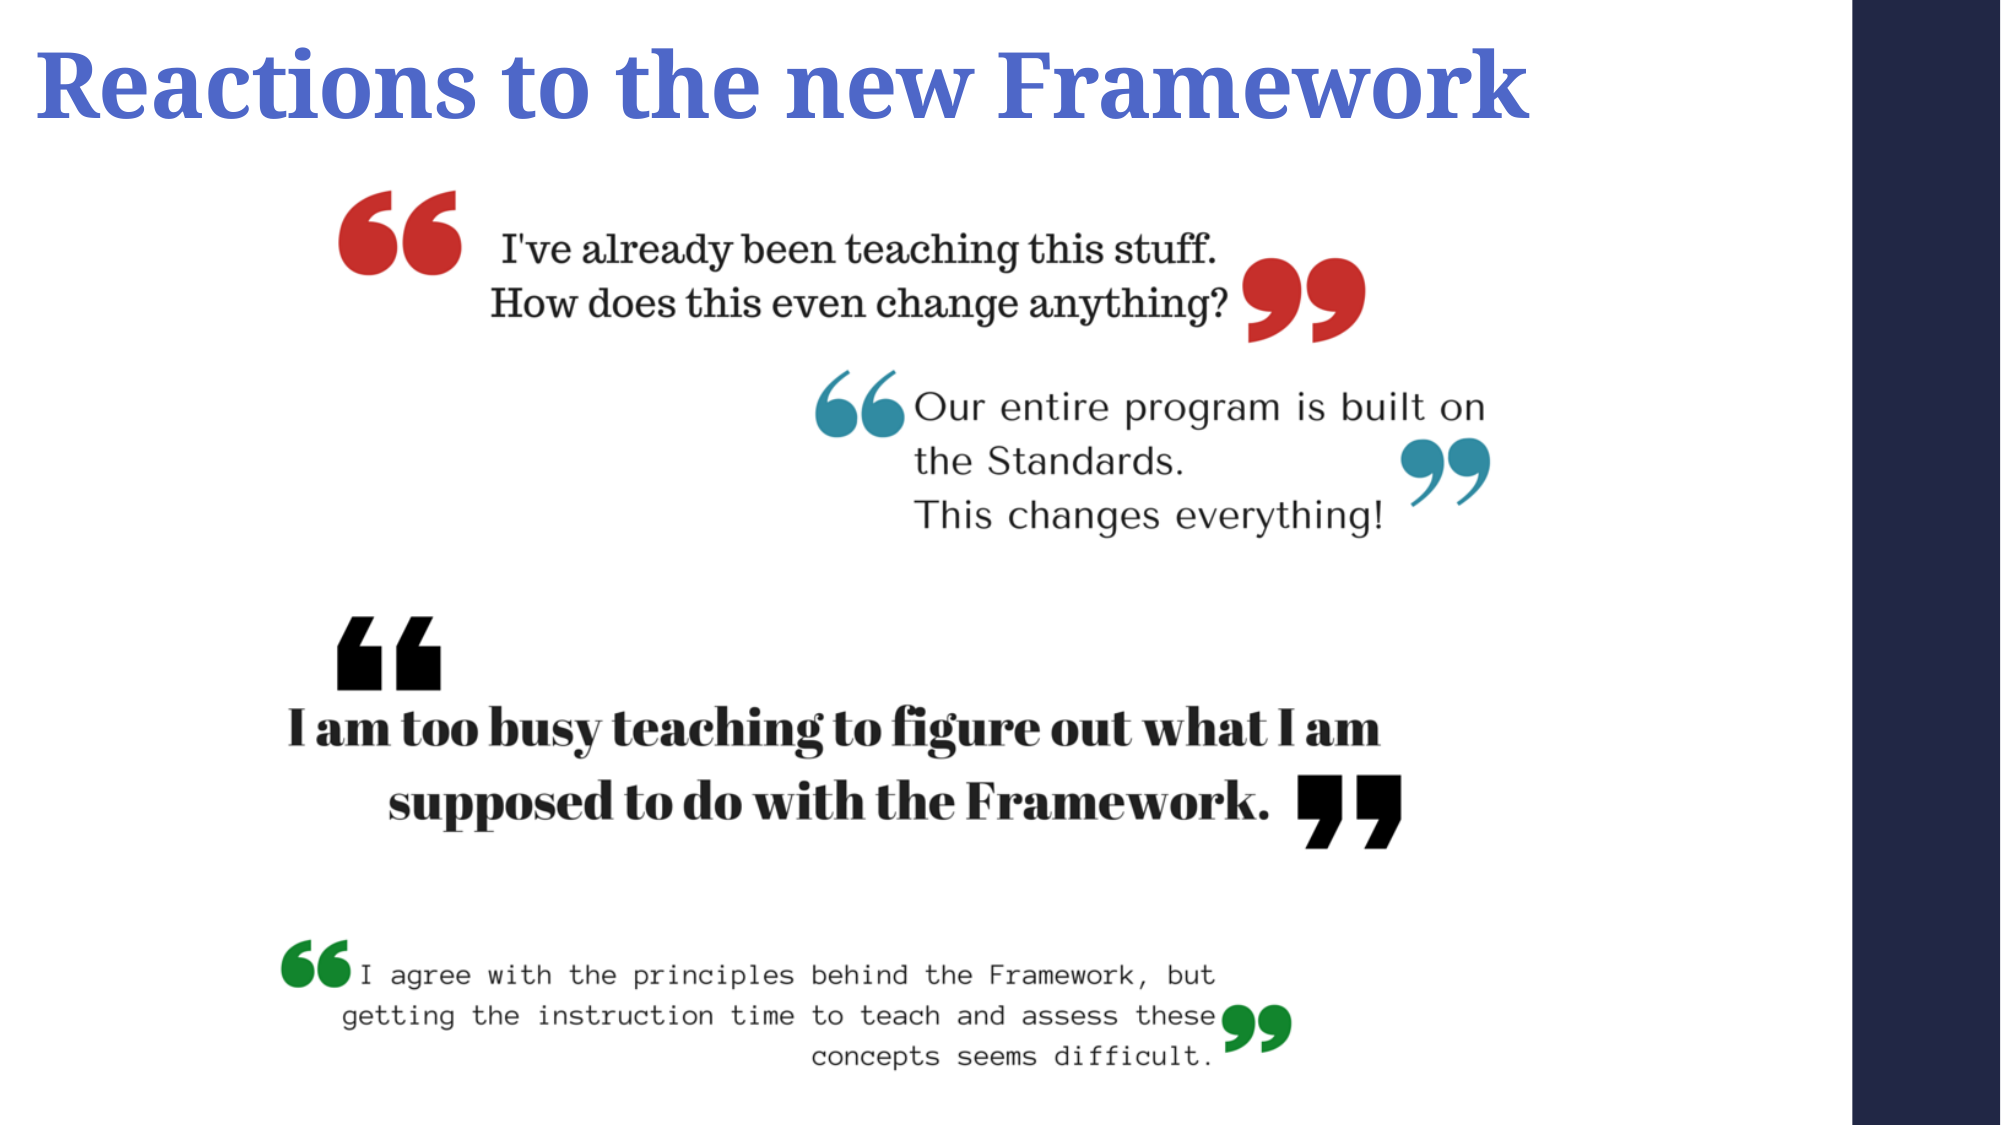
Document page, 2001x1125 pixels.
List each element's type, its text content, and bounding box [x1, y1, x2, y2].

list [266, 176, 1522, 1118]
title Reactions to the new Framework [20, 26, 1611, 146]
